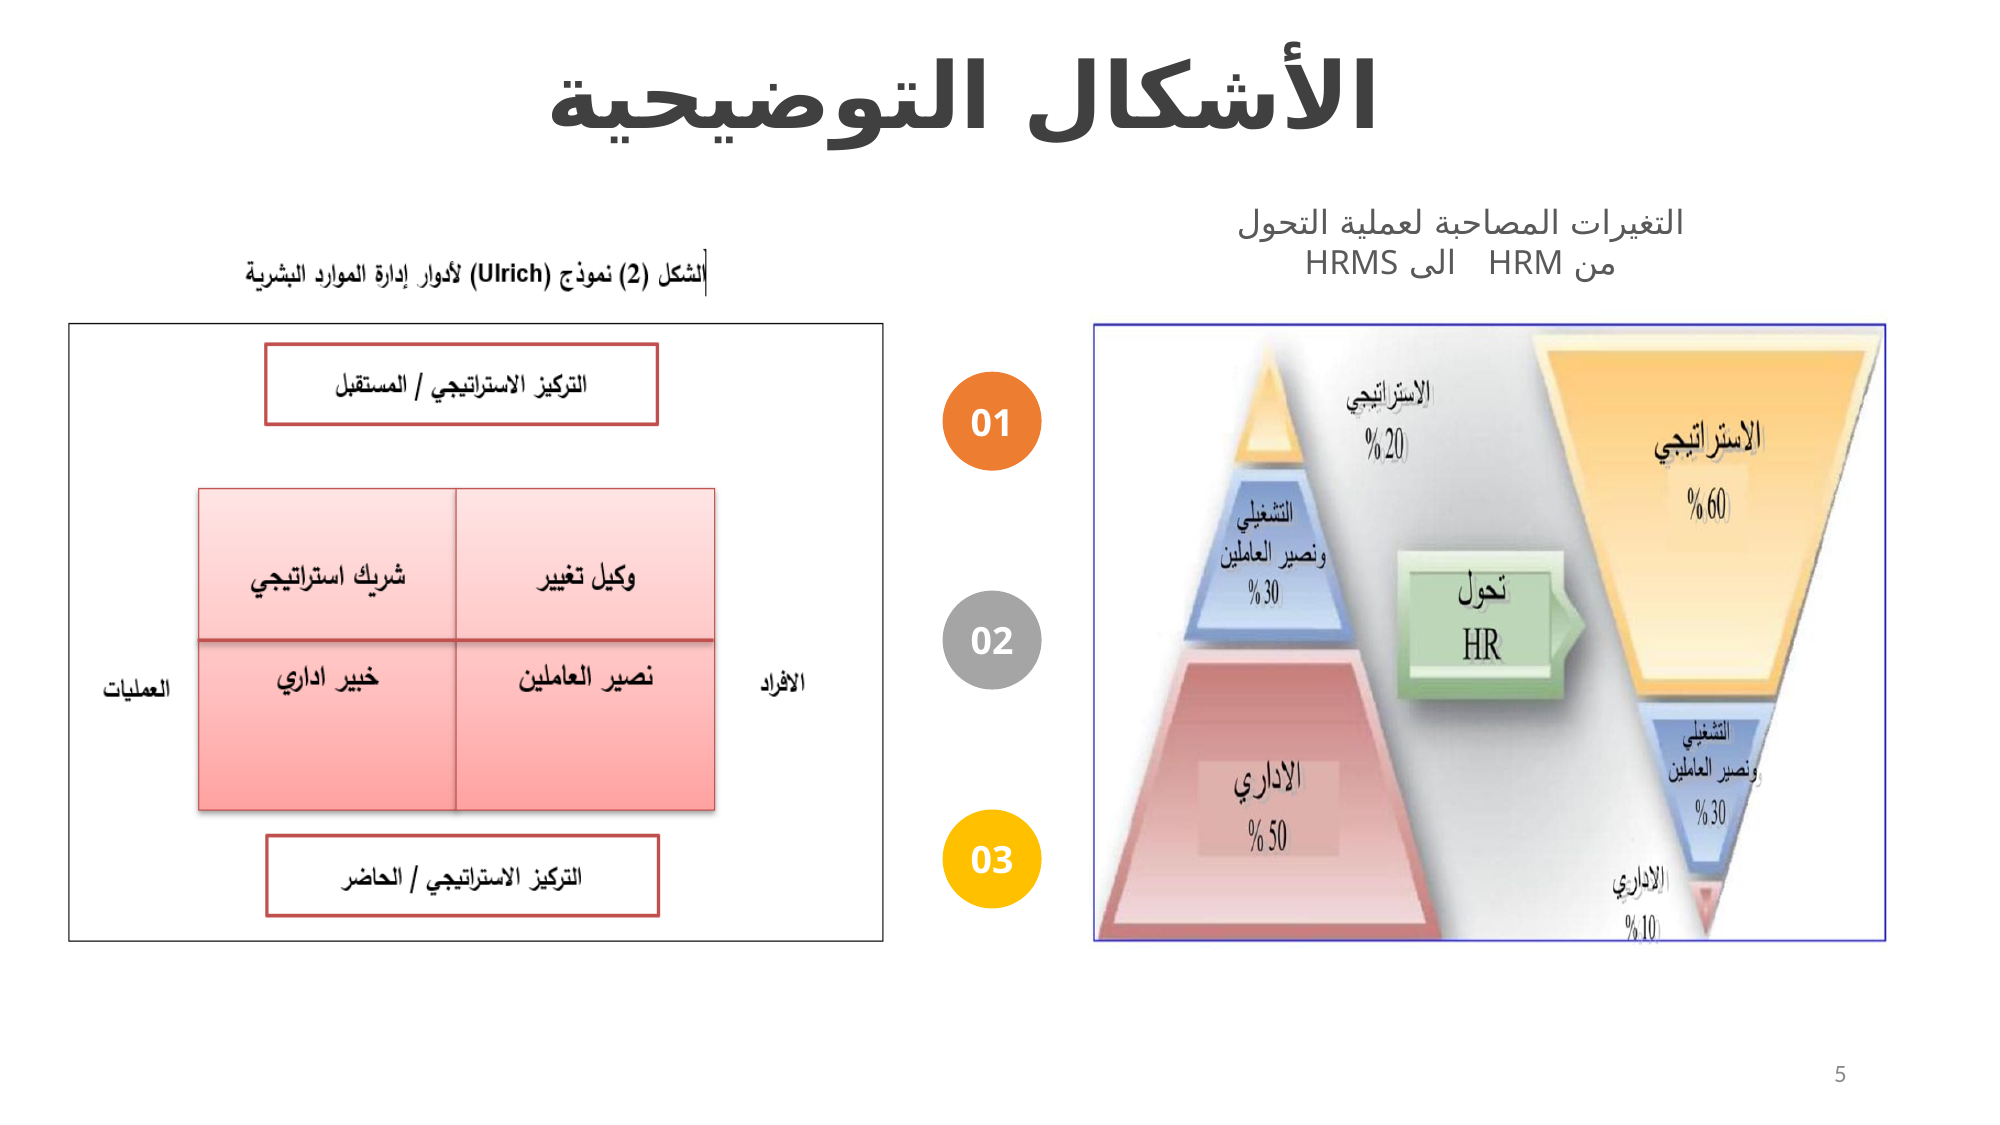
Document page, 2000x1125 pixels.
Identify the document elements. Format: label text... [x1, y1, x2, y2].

text_box 02 [941, 589, 1043, 691]
picture [42, 243, 922, 954]
picture [1078, 310, 1904, 965]
text_box 01 [941, 370, 1043, 472]
text_box التغيرات المصاحبة لعملية التحول من HRM الى HRMS [1200, 193, 1722, 289]
slide_number 5 [1412, 1042, 1862, 1103]
title الأشكال التوضيحية [101, 12, 1827, 186]
text_box 03 [941, 808, 1043, 910]
